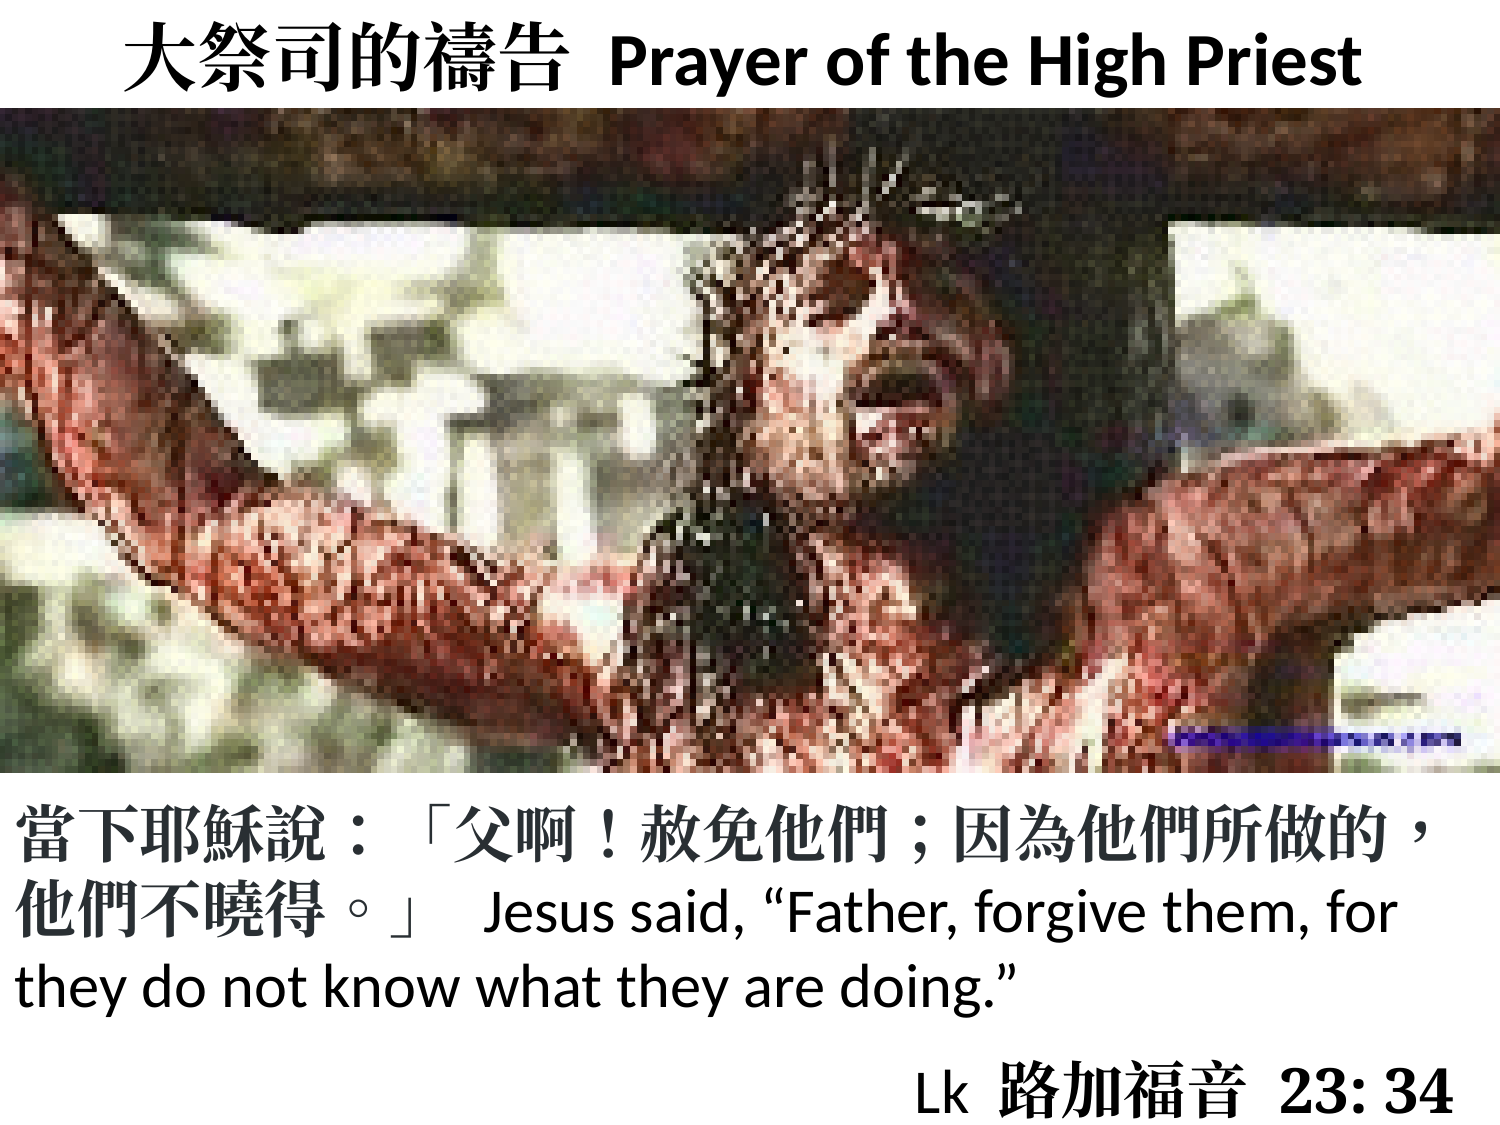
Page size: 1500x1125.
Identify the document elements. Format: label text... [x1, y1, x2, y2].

text_box 當下耶穌說：「父啊！赦免他們；因為他們所做的，他們不曉得。」 Jesus said, “Father, forgive them, for they do not know what they are doing.” Lk 路加福音 23: 34 [0, 787, 1500, 1125]
text_box 大祭司的禱告 Prayer of the High Priest [107, 2, 1393, 107]
picture [0, 108, 1500, 774]
